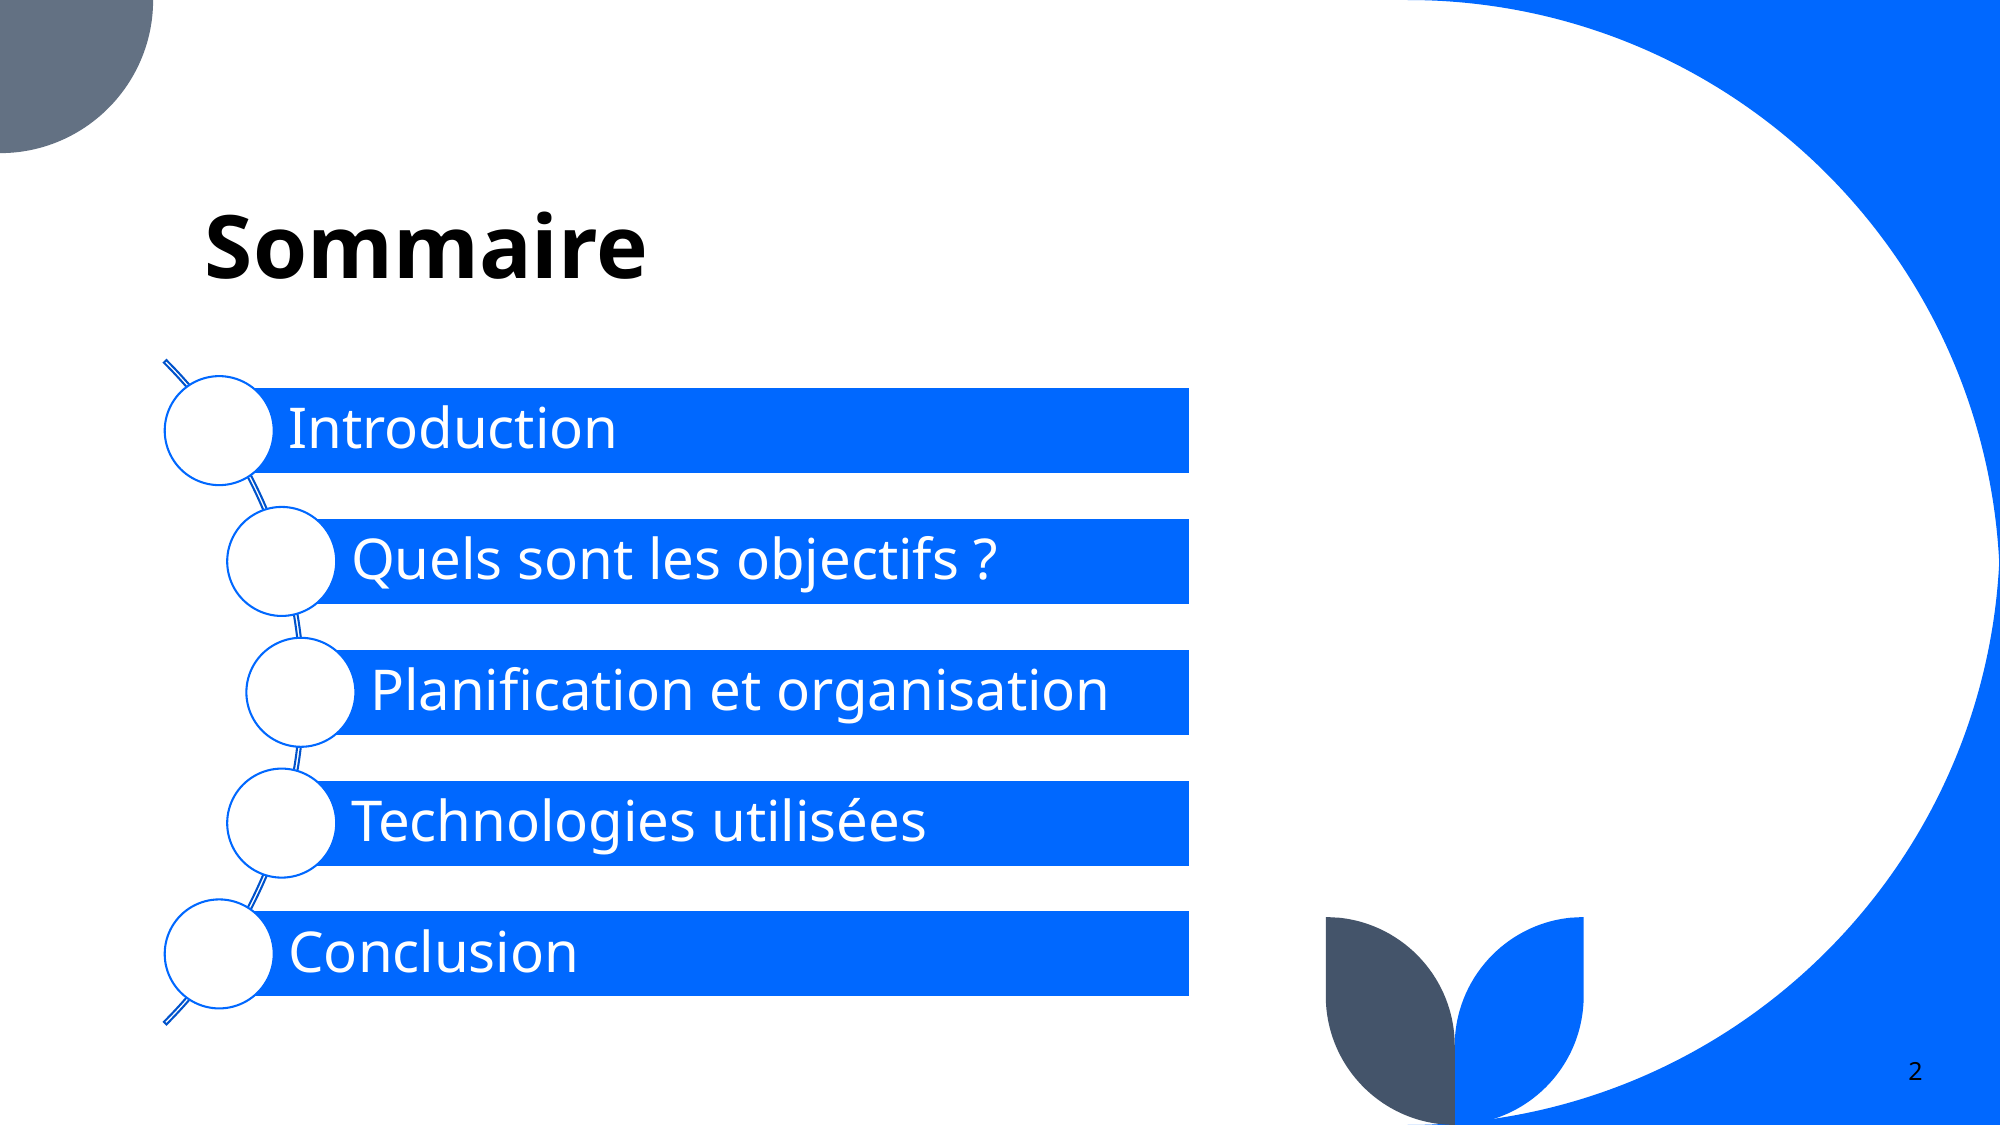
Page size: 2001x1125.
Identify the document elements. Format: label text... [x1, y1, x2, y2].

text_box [153, 343, 1200, 1042]
slide_number 2 [1665, 1042, 1938, 1103]
title Sommaire [190, 16, 1795, 303]
